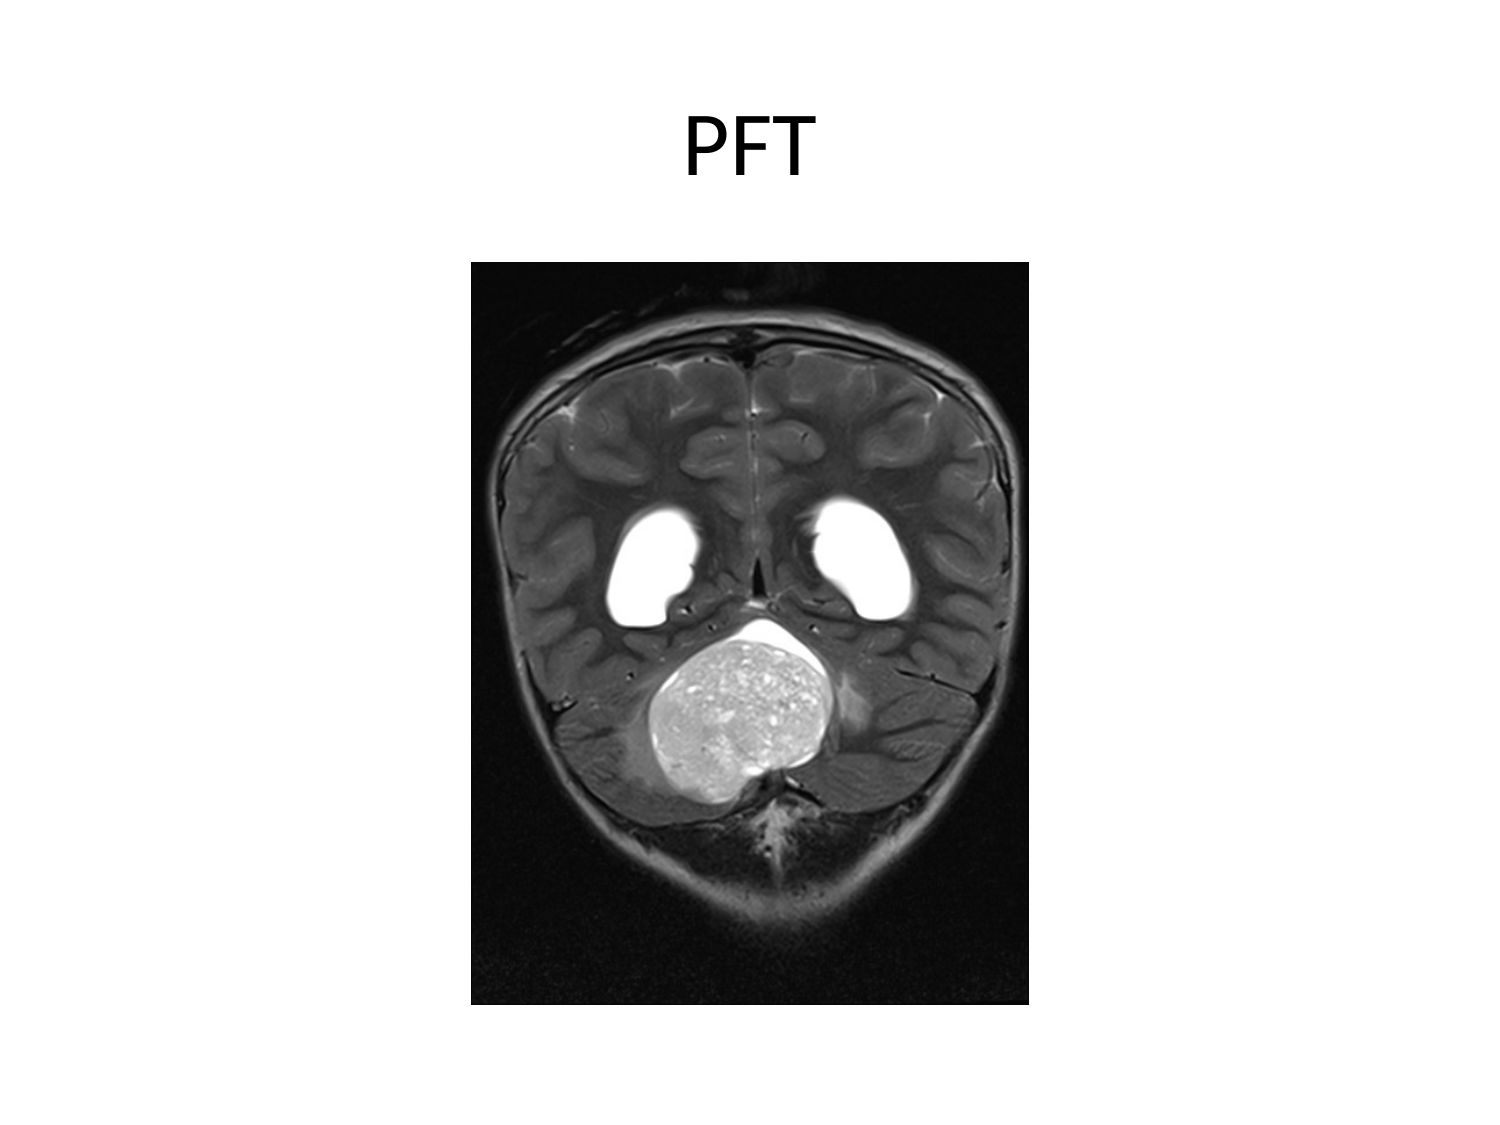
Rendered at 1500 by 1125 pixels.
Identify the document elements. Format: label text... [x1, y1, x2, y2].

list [471, 262, 1029, 1006]
title PFT [75, 45, 1425, 233]
